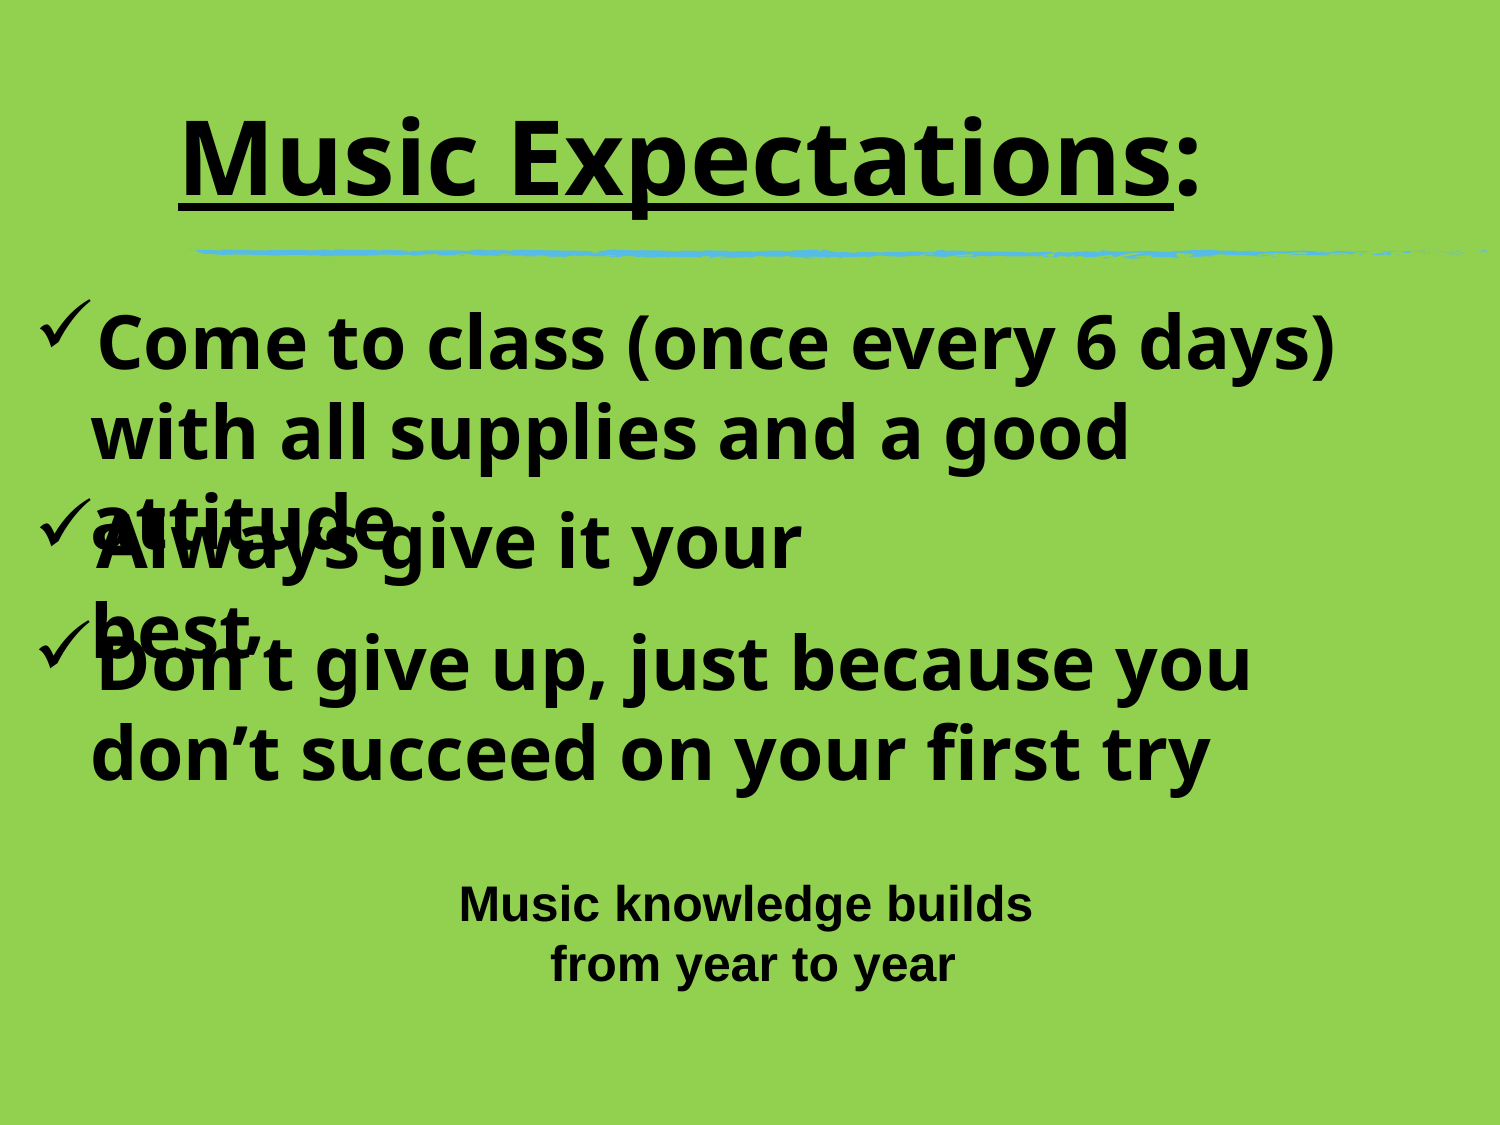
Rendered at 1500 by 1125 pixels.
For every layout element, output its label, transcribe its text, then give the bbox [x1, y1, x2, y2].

text_box Music knowledge builds from year to year [74, 863, 1432, 999]
text_box Come to class (once every 6 days) with all supplies and a good attitude [19, 287, 1432, 663]
text_box Always give it your best [19, 486, 977, 607]
text_box Don’t give up, just because you don’t succeed on your first try [18, 607, 1419, 893]
text_box [50, 67, 1401, 255]
